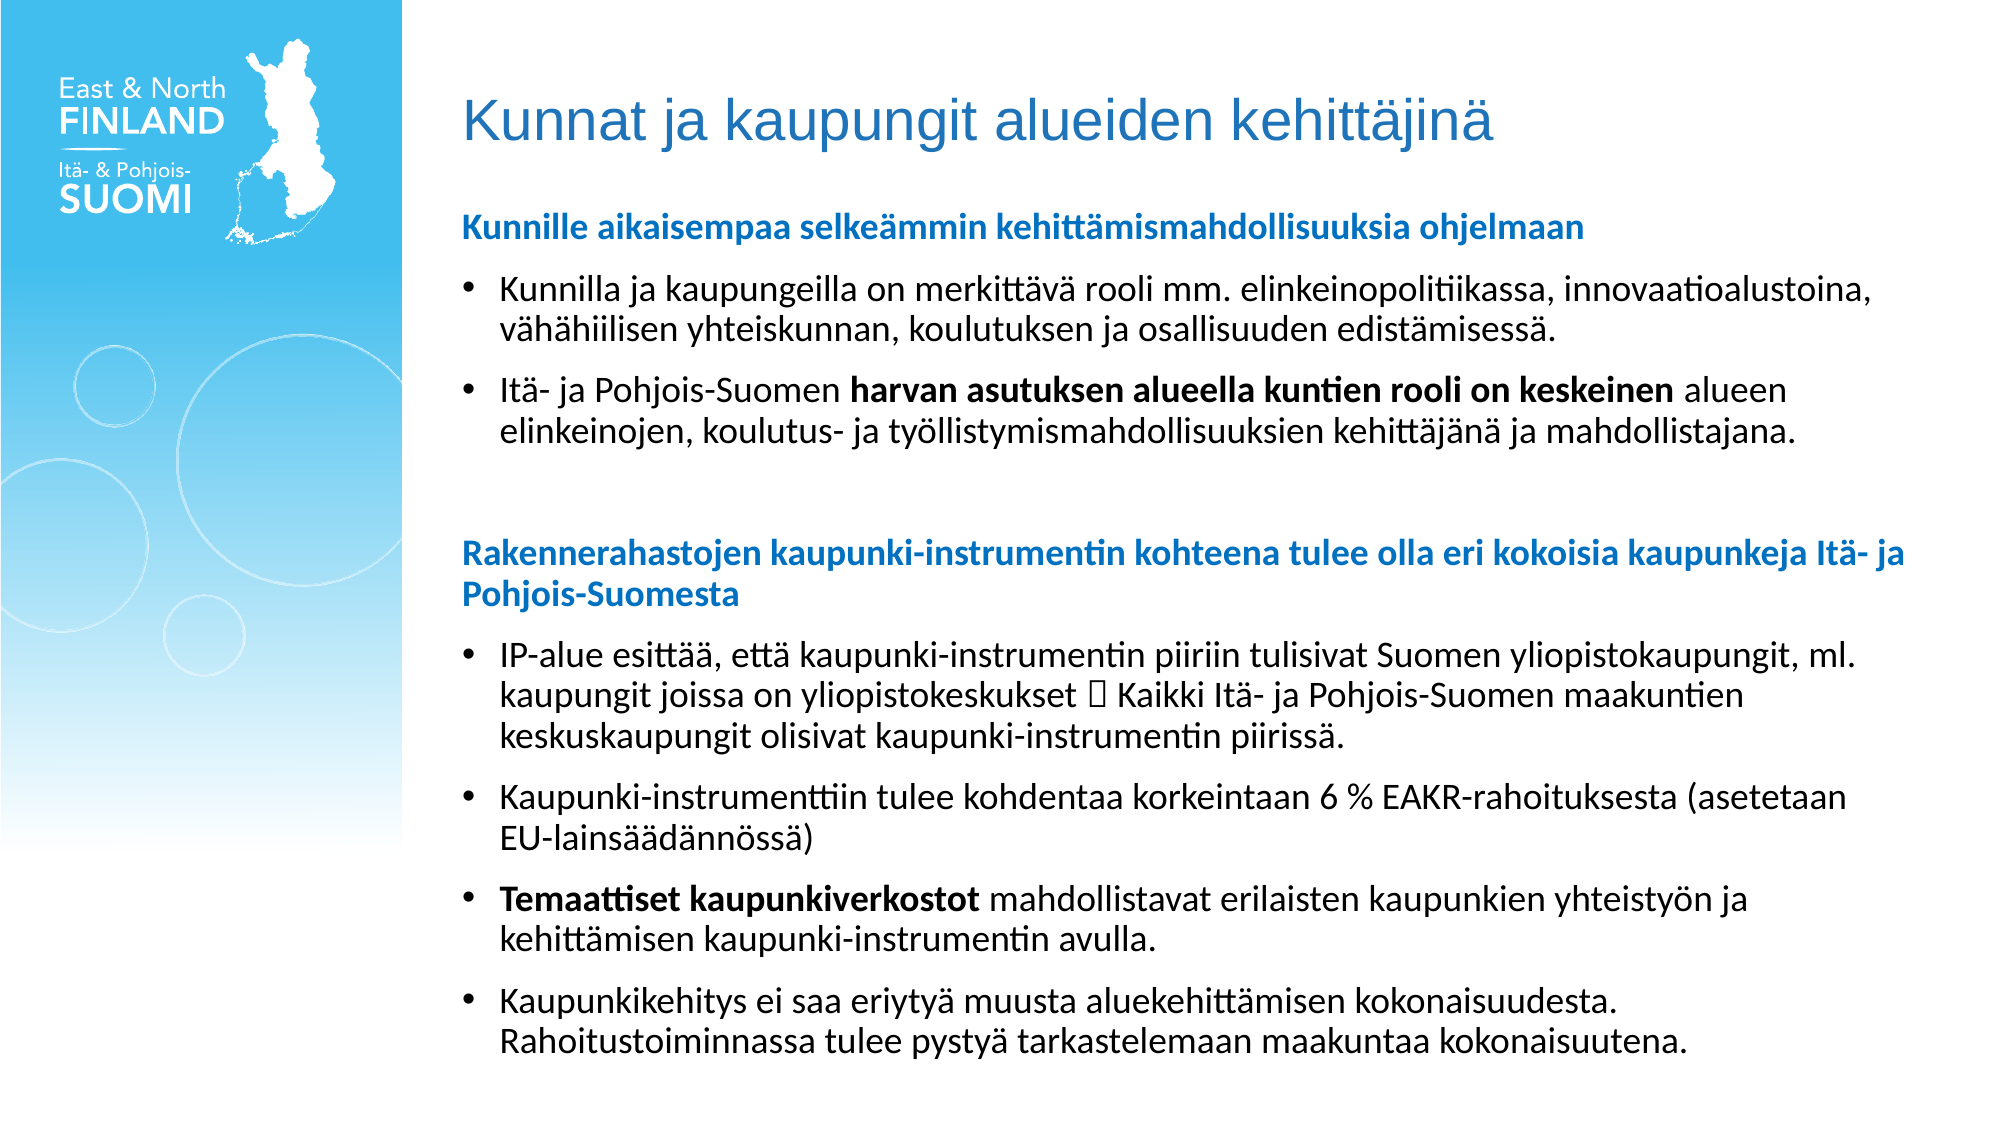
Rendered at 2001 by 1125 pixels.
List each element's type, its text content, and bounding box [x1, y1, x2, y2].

title Kunnat ja kaupungit alueiden kehittäjinä [447, 82, 1872, 185]
list Kunnille aikaisempaa selkeämmin kehittämismahdollisuuksia ohjelmaan Kunnilla ja kaupungeilla on merkittävä rooli mm. elinkeinopolitiikassa, innovaatioalustoina, vähähiilisen yhteiskunnan, koulutuksen ja osallisuuden edistämisessä. Itä- ja Pohjois-Suomen harvan asutuksen alueella kuntien rooli on keskeinen alueen elinkeinojen, koulutus- ja työllistymismahdollisuuksien kehittäjänä ja mahdollistajana. Rakennerahastojen kaupunki-instrumentin kohteena tulee olla eri kokoisia kaupunkeja Itä- ja Pohjois-Suomesta IP-alue esittää, että kaupunki-instrumentin piiriin tulisivat Suomen yliopistokaupungit, ml. kaupungit joissa on yliopistokeskukset  Kaikki Itä- ja Pohjois-Suomen maakuntien keskuskaupungit olisivat kaupunki-instrumentin piirissä. Kaupunki-instrumenttiin tulee kohdentaa korkeintaan 6 % EAKR-rahoituksesta (asetetaan EU-lainsäädännössä) Temaattiset kaupunkiverkostot mahdollistavat erilaisten kaupunkien yhteistyön ja kehittämisen kaupunki-instrumentin avulla. Kaupunkikehitys ei saa eriytyä muusta aluekehittämisen kokonaisuudesta. Rahoitustoiminnassa tulee pystyä tarkastelemaan maakuntaa kokonaisuutena. [447, 199, 1923, 914]
